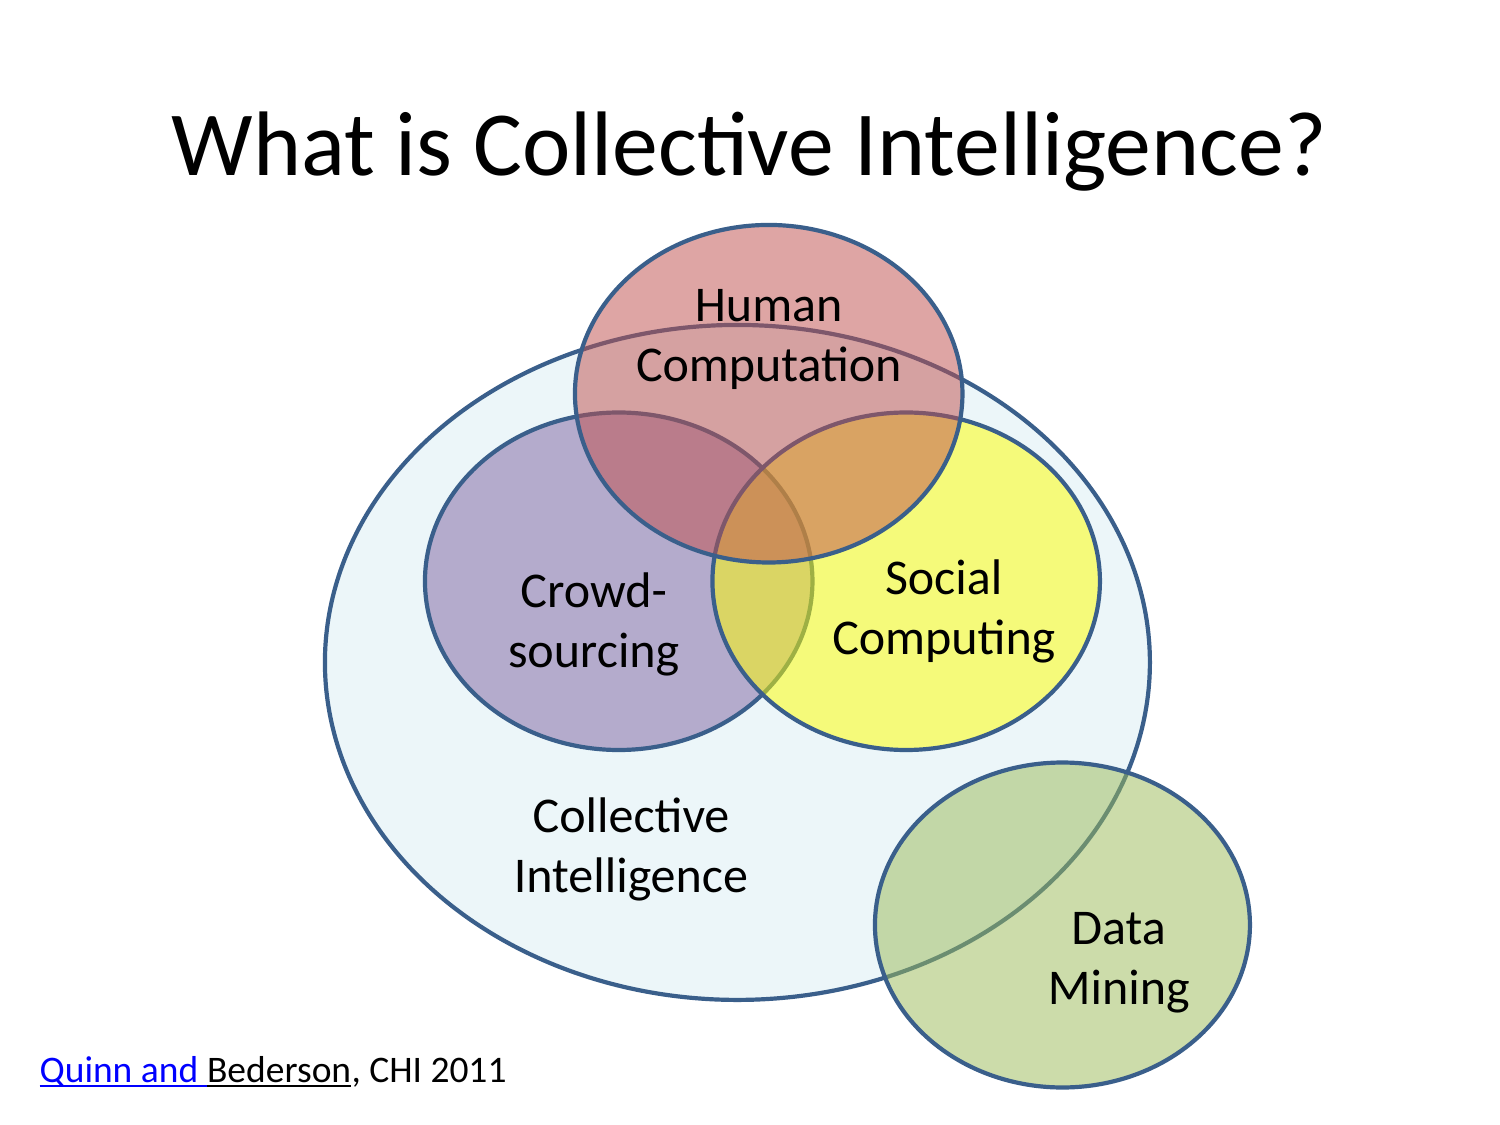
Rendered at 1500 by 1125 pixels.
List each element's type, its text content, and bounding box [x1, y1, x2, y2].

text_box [324, 224, 1276, 1088]
text_box Quinn and Bederson, CHI 2011 [24, 1037, 538, 1098]
title What is Collective Intelligence? [75, 45, 1425, 233]
